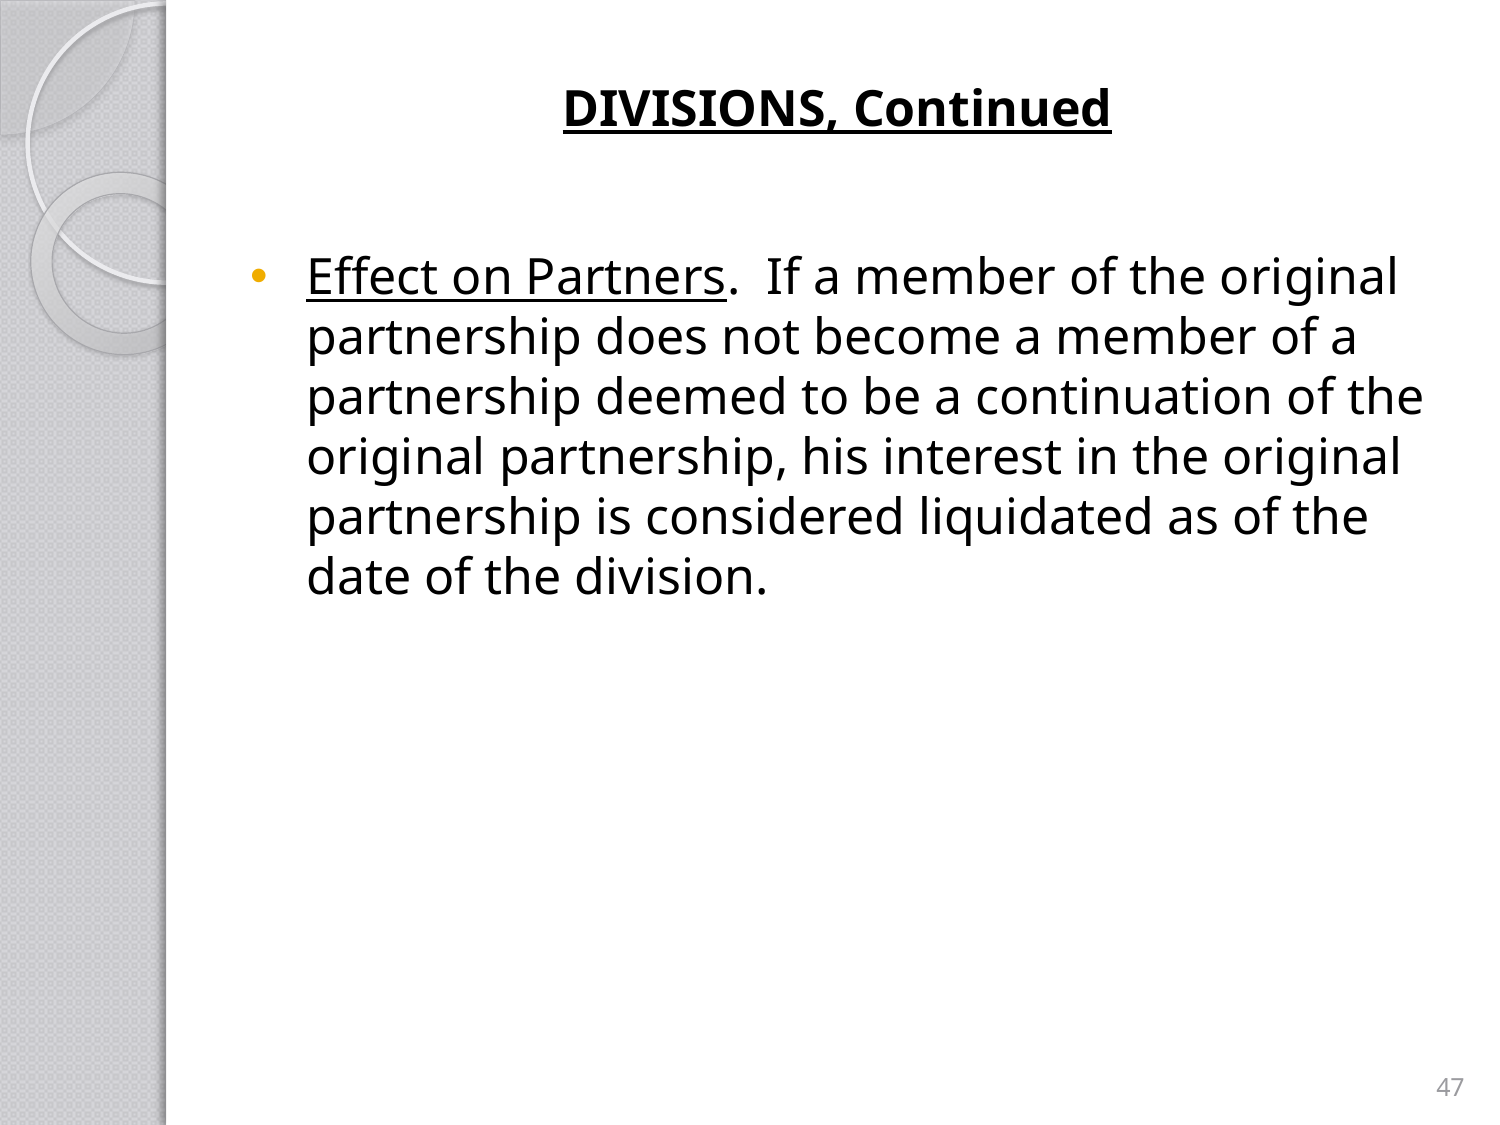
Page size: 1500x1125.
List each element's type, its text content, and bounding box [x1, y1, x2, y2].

title DIVISIONS, Continued [249, 12, 1425, 200]
slide_number 47 [1413, 1034, 1488, 1113]
list Effect on Partners. If a member of the original partnership does not become a member of a partnership deemed to be a continuation of the original partnership, his interest in the original partnership is considered liquidated as of the date of the division. [235, 237, 1466, 1025]
